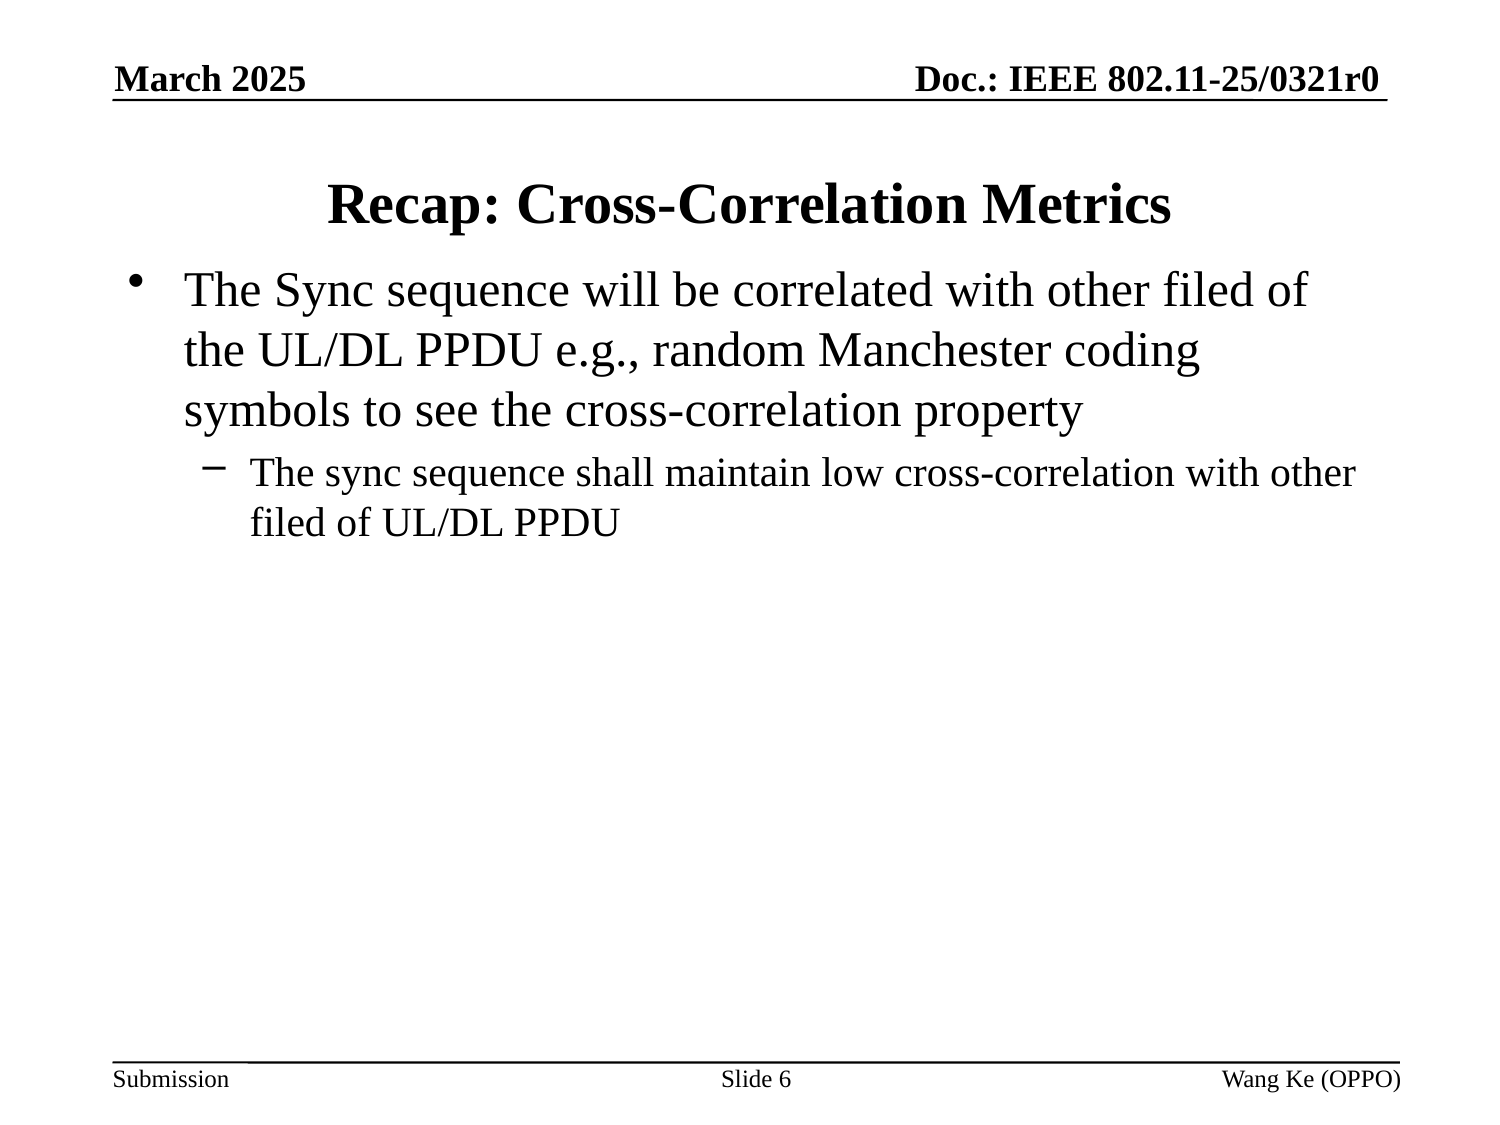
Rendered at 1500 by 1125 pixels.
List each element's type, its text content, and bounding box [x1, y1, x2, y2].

text_box Doc.: IEEE 802.11-25/0321r0 [899, 46, 1413, 107]
footer Wang Ke (OPPO) [878, 1061, 1402, 1093]
slide_number Slide 6 [712, 1061, 800, 1123]
list The Sync sequence will be correlated with other filed of the UL/DL PPDU e.g., random Manchester coding symbols to see the cross-correlation property The sync sequence shall maintain low cross-correlation with other filed of UL/DL PPDU [112, 248, 1388, 925]
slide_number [114, 54, 422, 100]
title Recap: Cross-Correlation Metrics [112, 112, 1388, 248]
